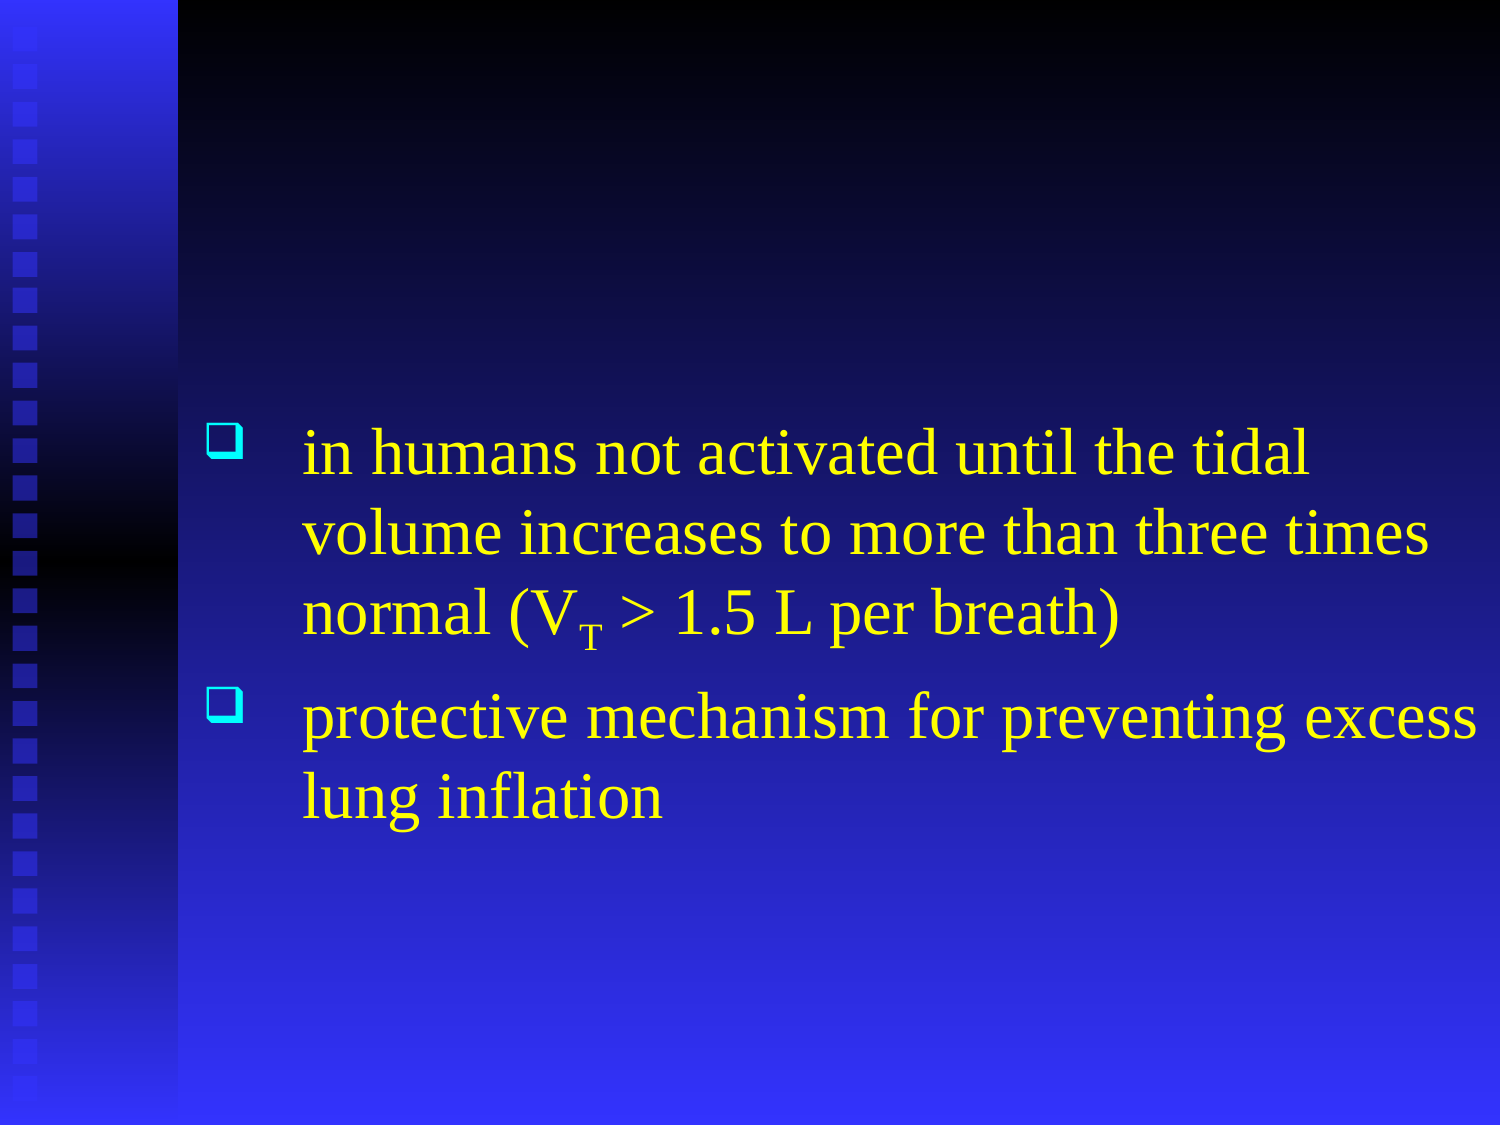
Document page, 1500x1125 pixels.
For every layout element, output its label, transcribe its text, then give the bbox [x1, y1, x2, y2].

list in humans not activated until the tidal volume increases to more than three times normal (VT > 1.5 L per breath) protective mechanism for preventing excess lung inflation [187, 399, 1500, 1125]
